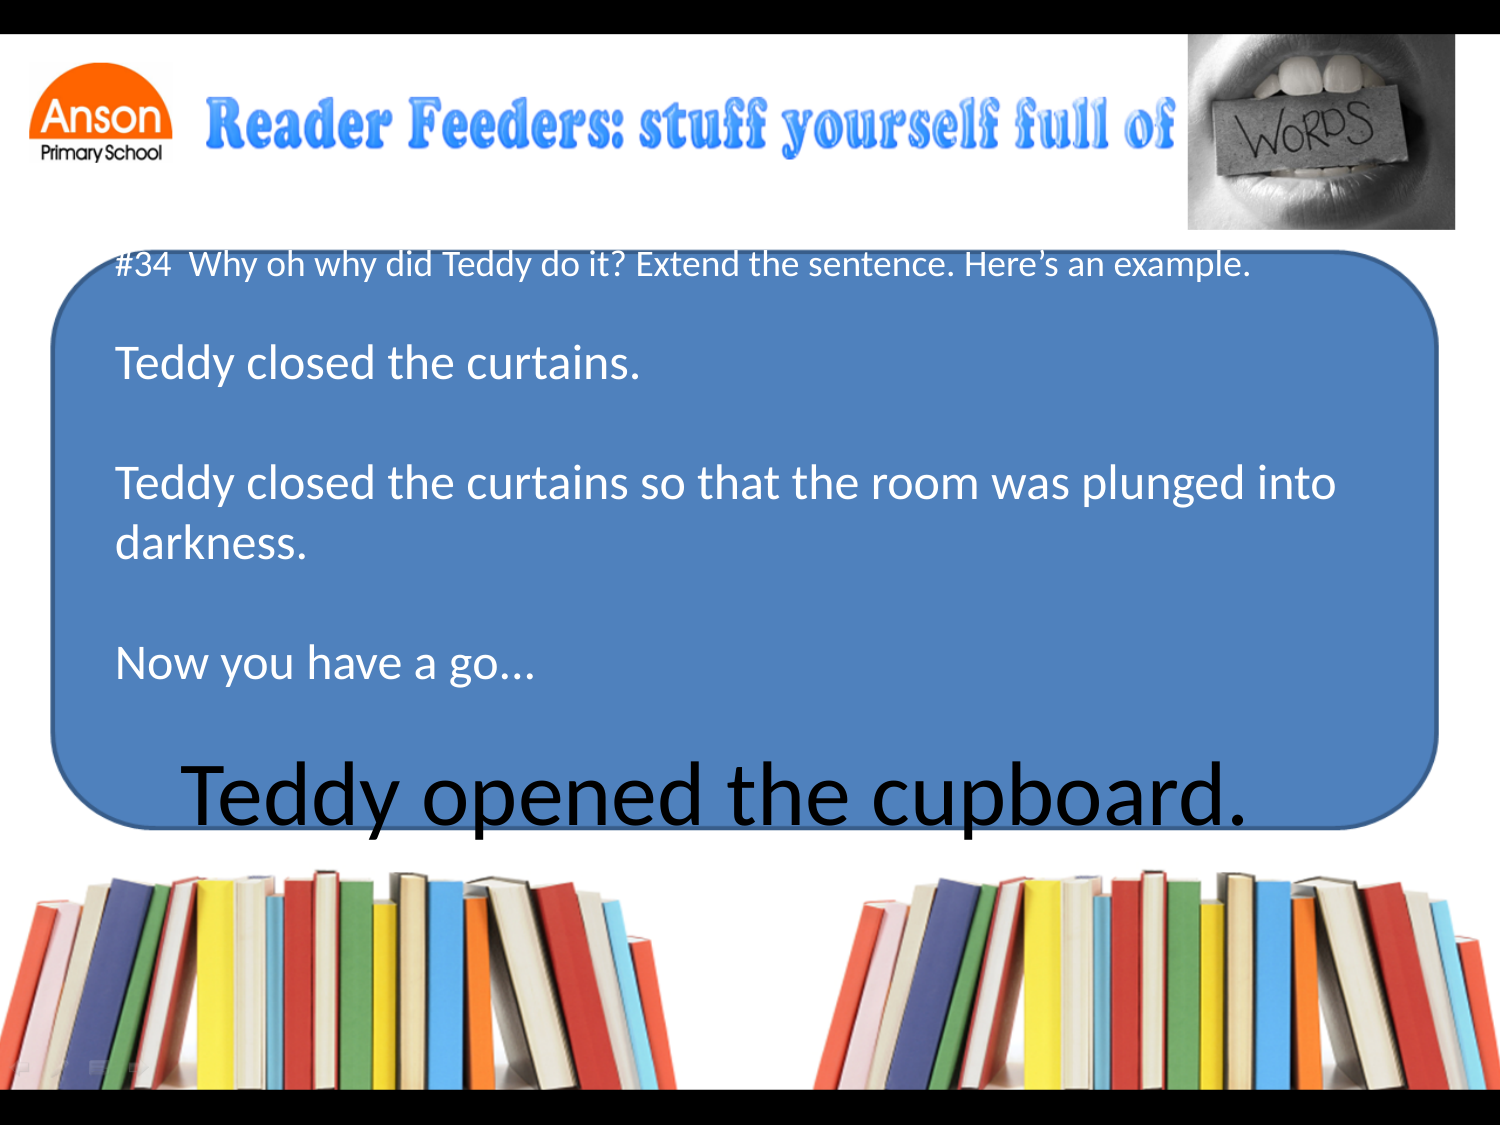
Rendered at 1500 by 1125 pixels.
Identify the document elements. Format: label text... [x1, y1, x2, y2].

text_box #34 Why oh why did Teddy do it? Extend the sentence. Here’s an example. Teddy closed the curtains. Teddy closed the curtains so that the room was plunged into darkness. Now you have a go... Teddy opened the cupboard. [100, 231, 1353, 942]
picture [0, 0, 1500, 1125]
